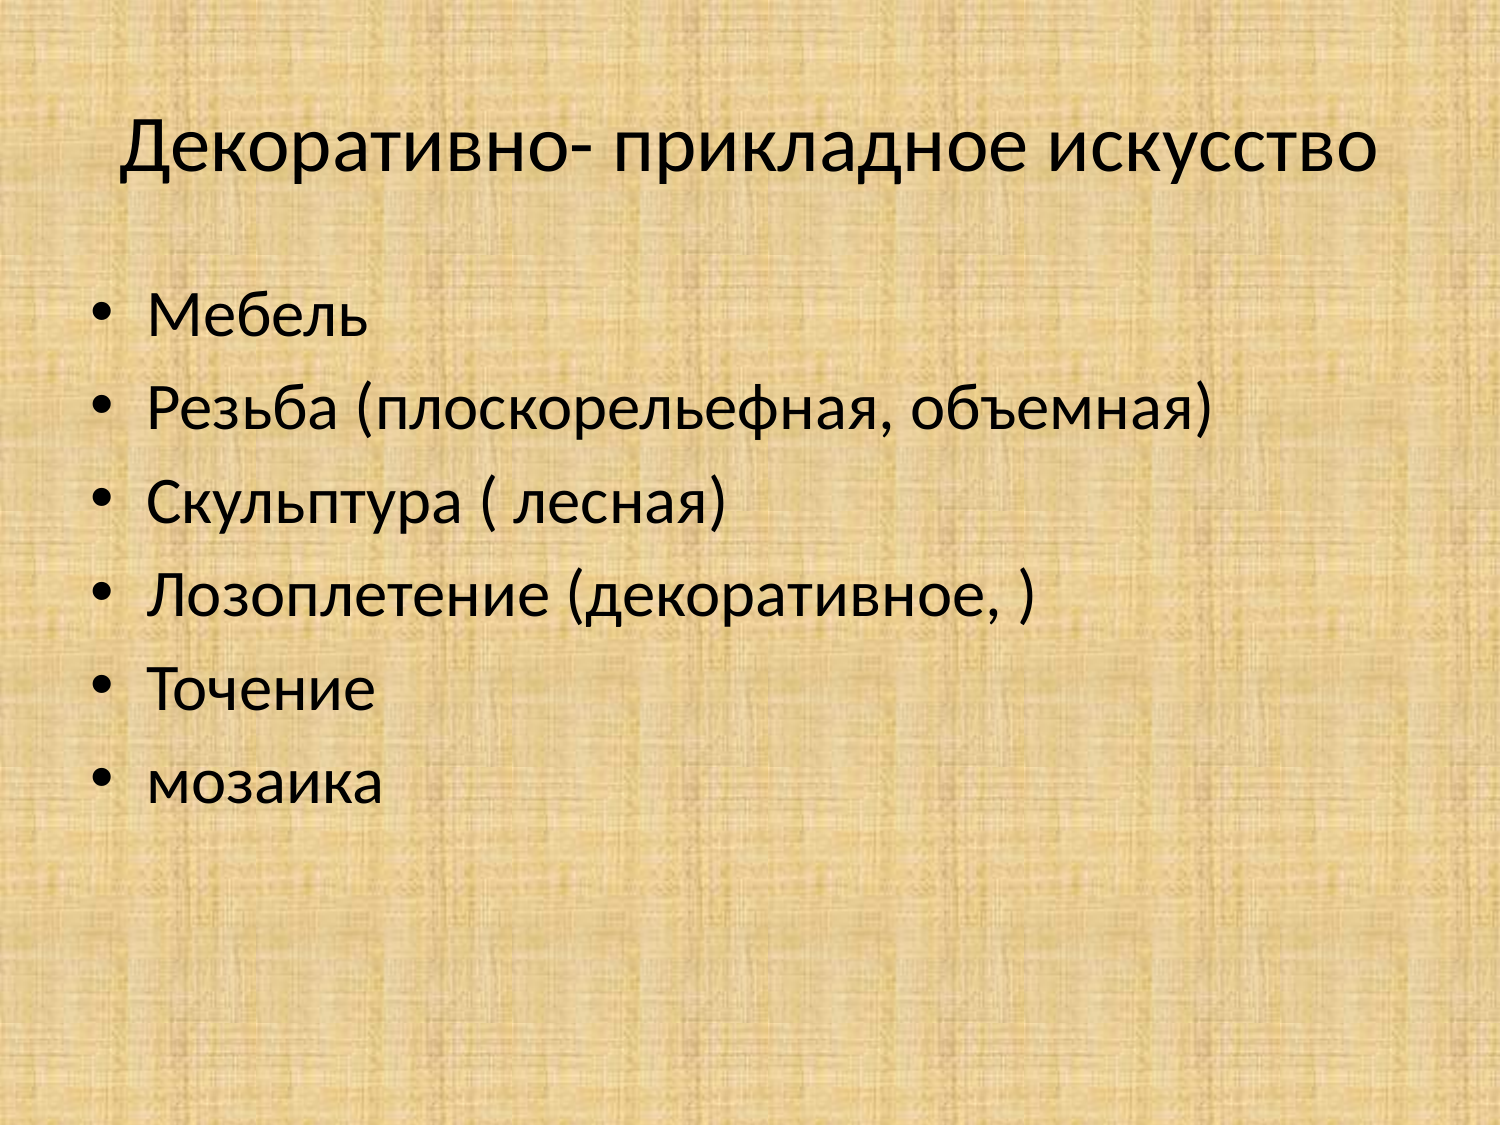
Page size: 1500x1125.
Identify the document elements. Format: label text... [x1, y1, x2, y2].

list Мебель Резьба (плоскорельефная, объемная) Скульптура ( лесная) Лозоплетение (декоративное, ) Точение мозаика [74, 262, 1426, 1006]
picture [0, 0, 1500, 1125]
title Декоративно- прикладное искусство [74, 44, 1426, 233]
